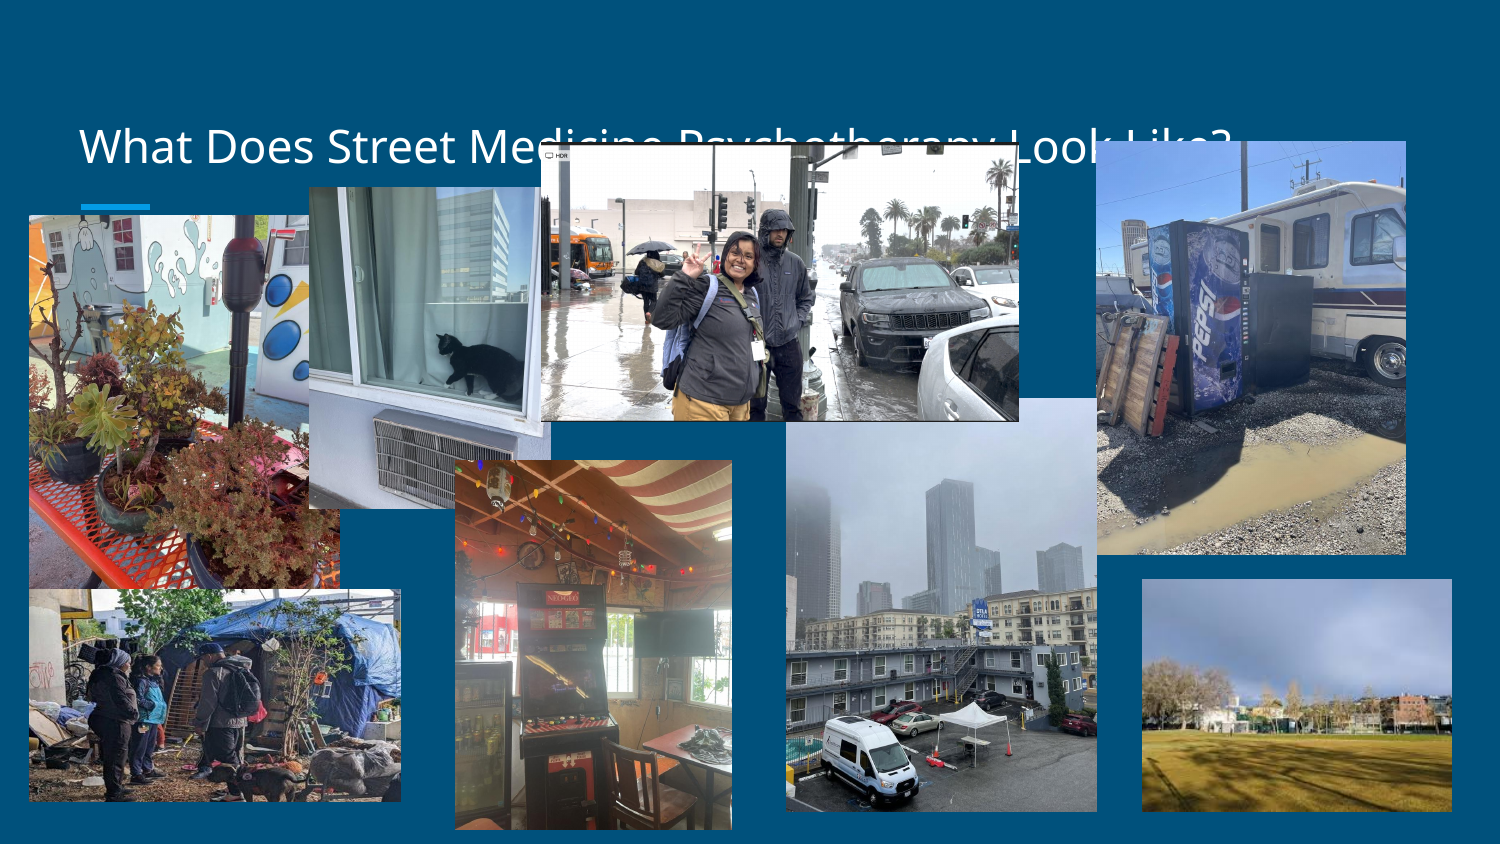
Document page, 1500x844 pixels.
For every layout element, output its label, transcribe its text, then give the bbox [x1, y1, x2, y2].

text_box [63, 576, 435, 816]
picture [30, 141, 1405, 829]
title What Does Street Medicine Psychotherapy Look Like? [63, 75, 1437, 188]
picture [1143, 580, 1451, 811]
